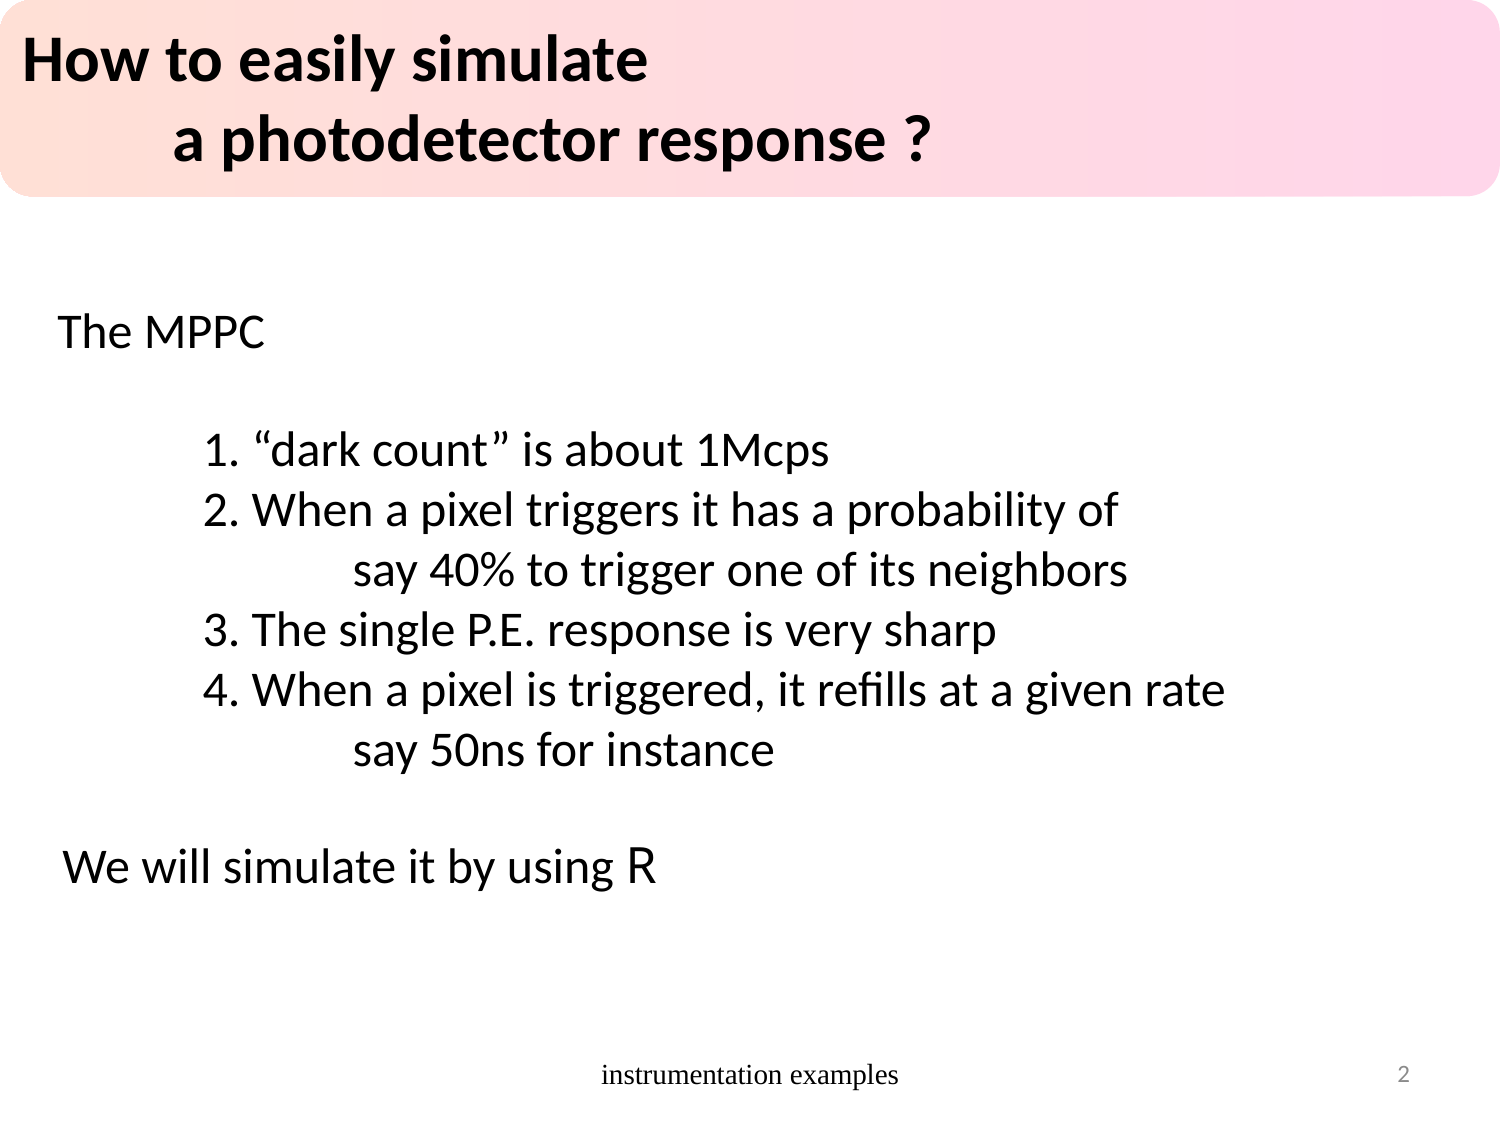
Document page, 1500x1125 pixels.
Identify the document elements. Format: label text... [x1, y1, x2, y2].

footer instrumentation examples [512, 1042, 988, 1103]
text_box The MPPC [42, 290, 280, 366]
text_box How to easily simulate a photodetector response ? [8, 7, 949, 182]
text_box 1. “dark count” is about 1Mcps 2. When a pixel triggers it has a probability of say 40% to trigger one of its neighbors 3. The single P.E. response is very sharp 4. When a pixel is triggered, it refills at a given rate say 50ns for instance [187, 408, 1242, 784]
text_box We will simulate it by using R [47, 826, 672, 901]
text_box [0, 0, 1500, 199]
slide_number 2 [1074, 1042, 1425, 1103]
